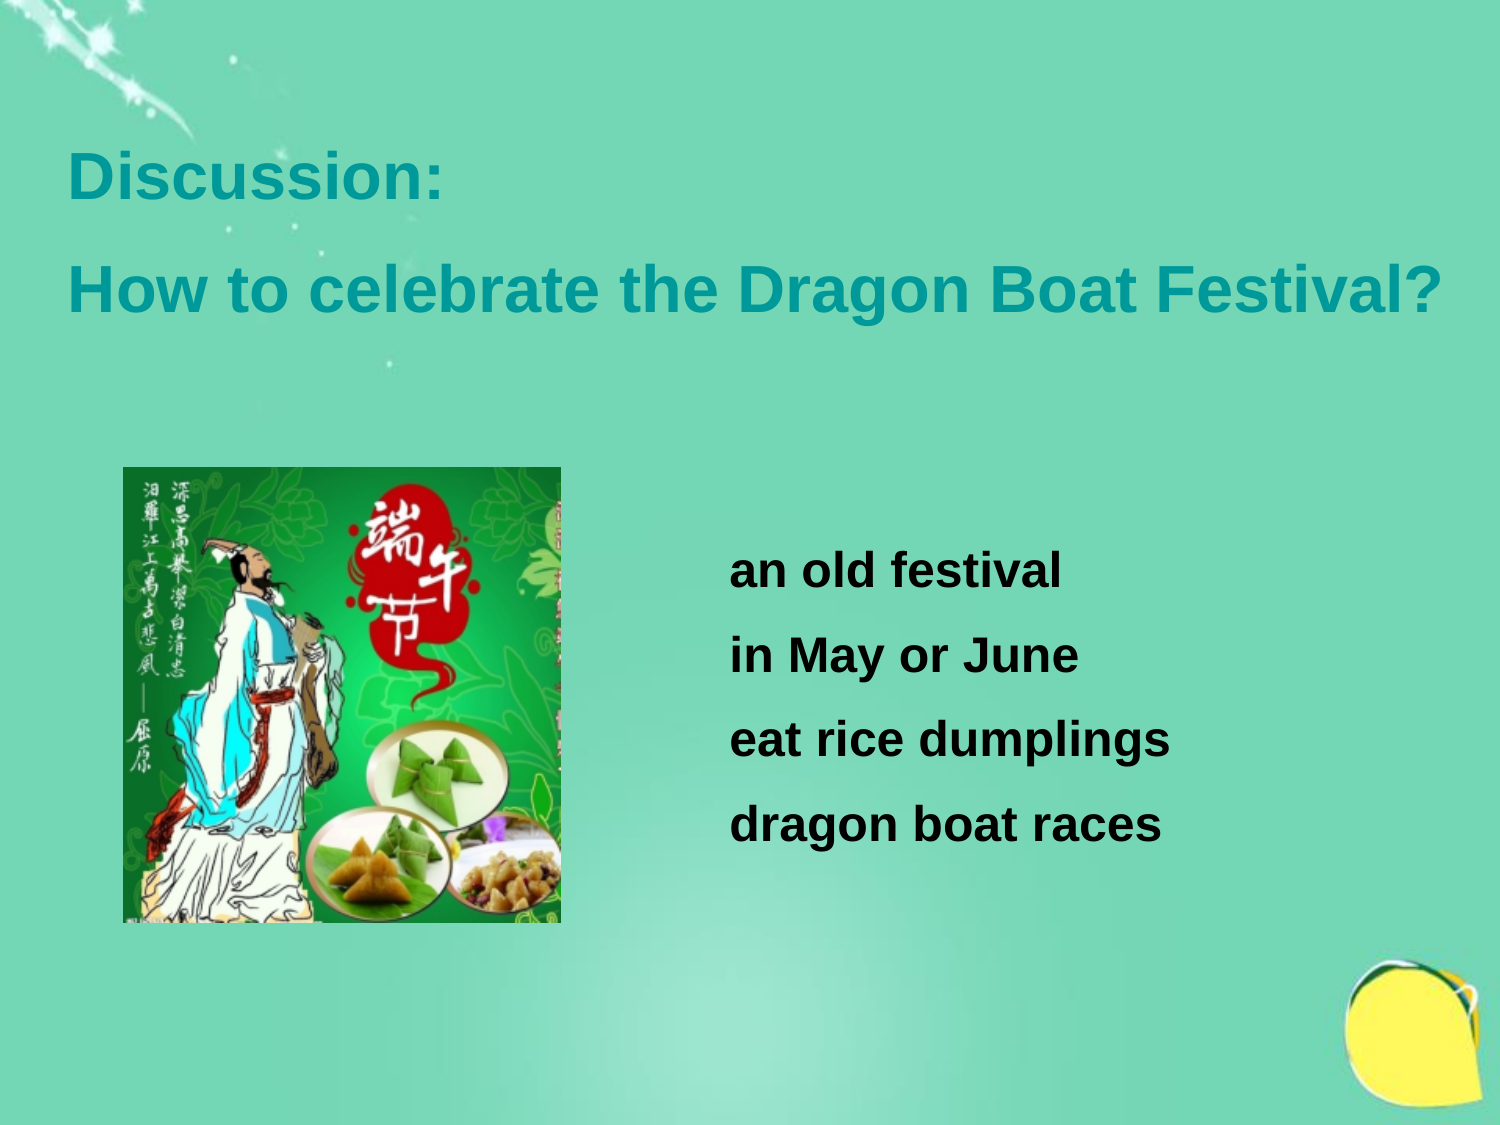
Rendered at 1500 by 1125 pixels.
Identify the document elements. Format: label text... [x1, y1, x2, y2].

text_box Discussion: How to celebrate the Dragon Boat Festival? [53, 125, 1471, 334]
text_box an old festival in May or June eat rice dumplings dragon boat races [714, 529, 1365, 945]
picture [0, 0, 1500, 1125]
